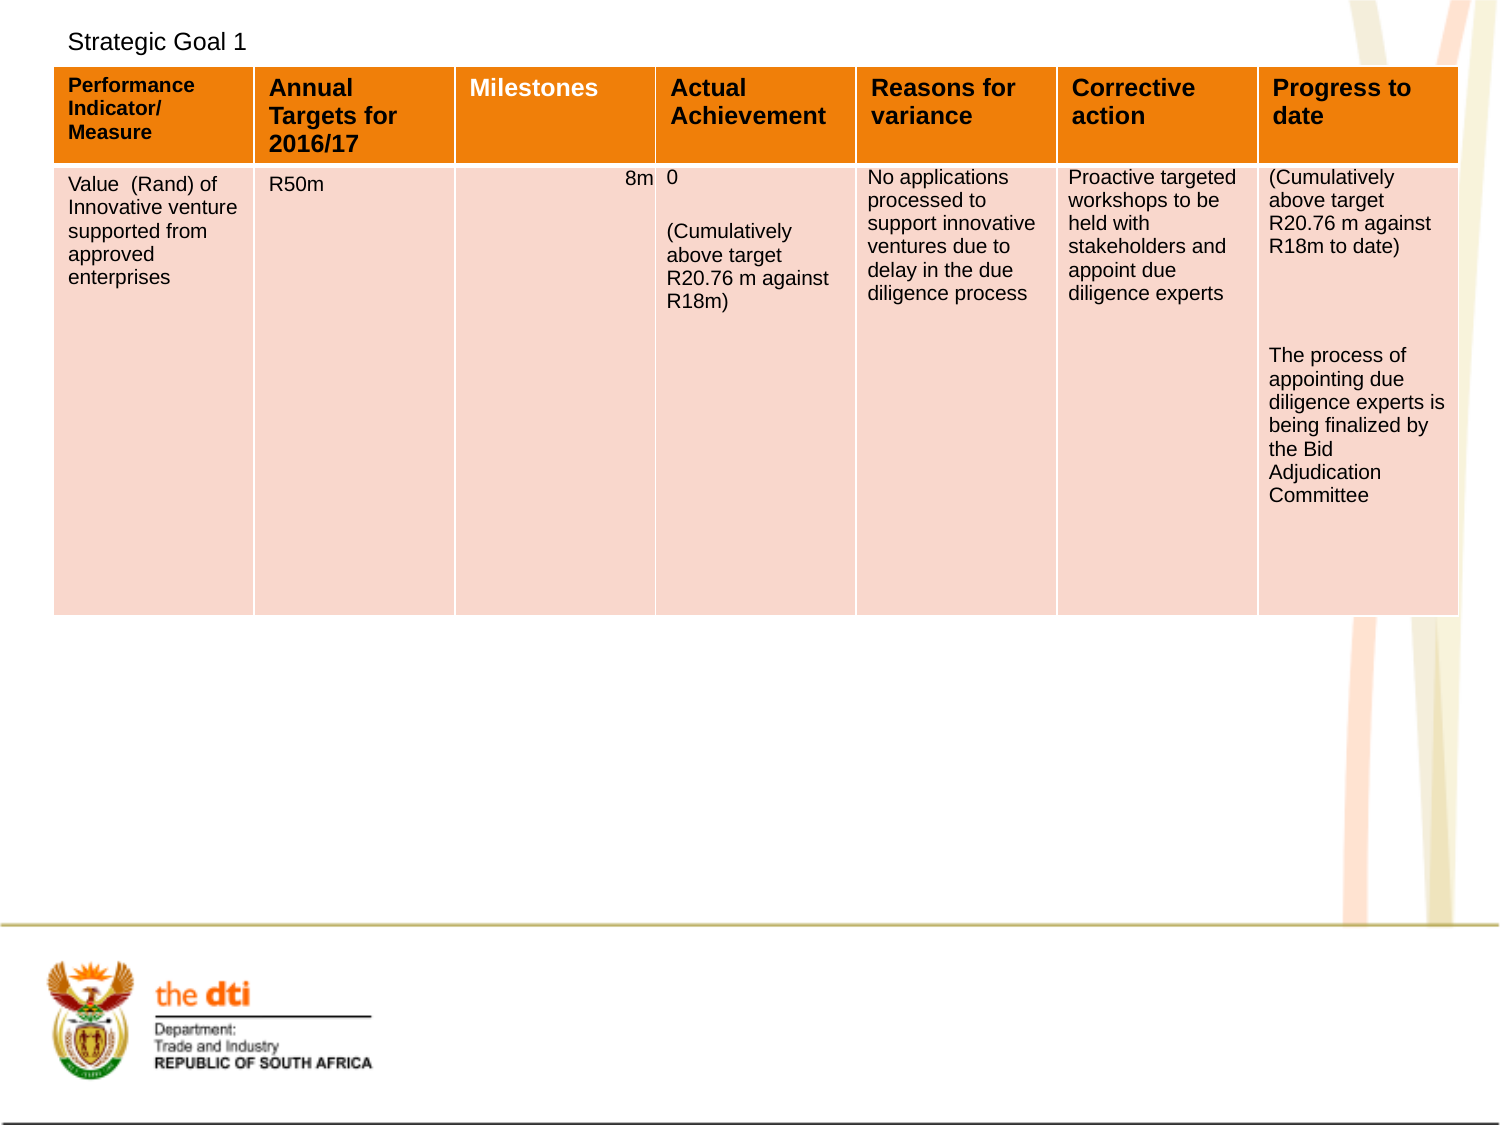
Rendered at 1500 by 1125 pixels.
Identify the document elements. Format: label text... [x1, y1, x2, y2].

table_cell Value (Rand) of Innovative venture supported from approved enterprises [54, 168, 253, 615]
table_header Corrective action [1058, 67, 1257, 163]
table_cell 8m [456, 168, 655, 615]
table_header Milestones [456, 67, 655, 163]
table_cell 0 (Cumulatively above target R20.76 m against R18m) [656, 168, 855, 615]
table_header Performance Indicator/ Measure [54, 67, 253, 163]
table_cell Proactive targeted workshops to be held with stakeholders and appoint due diligence experts [1058, 168, 1257, 615]
table_header Progress to date [1259, 67, 1458, 163]
picture [0, 0, 1500, 1125]
text_box Strategic Goal 1 [53, 18, 1069, 64]
table_header Reasons for variance [857, 67, 1056, 163]
table_header Actual Achievement [656, 67, 855, 163]
table_cell (Cumulatively above target R20.76 m against R18m to date) The process of appointing due diligence experts is being finalized by the Bid Adjudication Committee [1259, 168, 1458, 615]
table_header Annual Targets for 2016/17 [255, 67, 454, 163]
table_cell R50m [255, 168, 454, 615]
table_cell No applications processed to support innovative ventures due to delay in the due diligence process [857, 168, 1056, 615]
